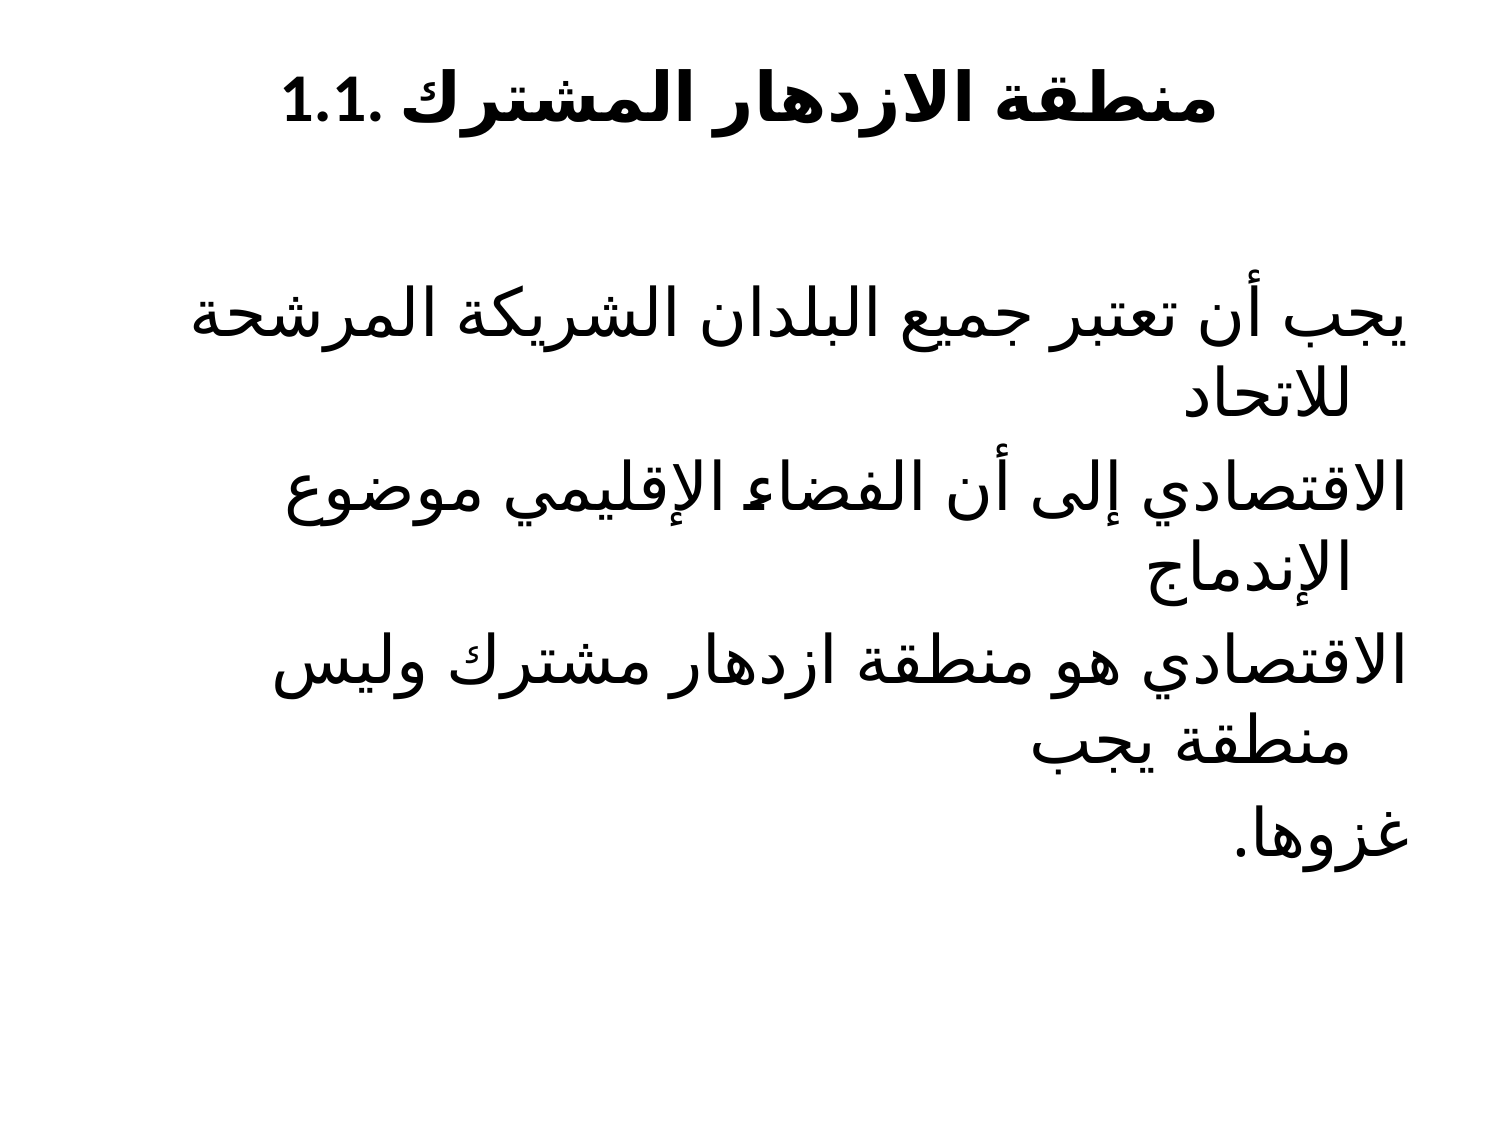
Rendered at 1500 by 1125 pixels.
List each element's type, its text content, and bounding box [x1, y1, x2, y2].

title 1.1. منطقة الازدهار المشترك [75, 45, 1425, 233]
list يجب أن تعتبر جميع البلدان الشريكة المرشحة للاتحاد الاقتصادي إلى أن الفضاء الإقليمي موضوع الإندماج الاقتصادي هو منطقة ازدهار مشترك وليس منطقة يجب غزوها. [75, 262, 1425, 1005]
